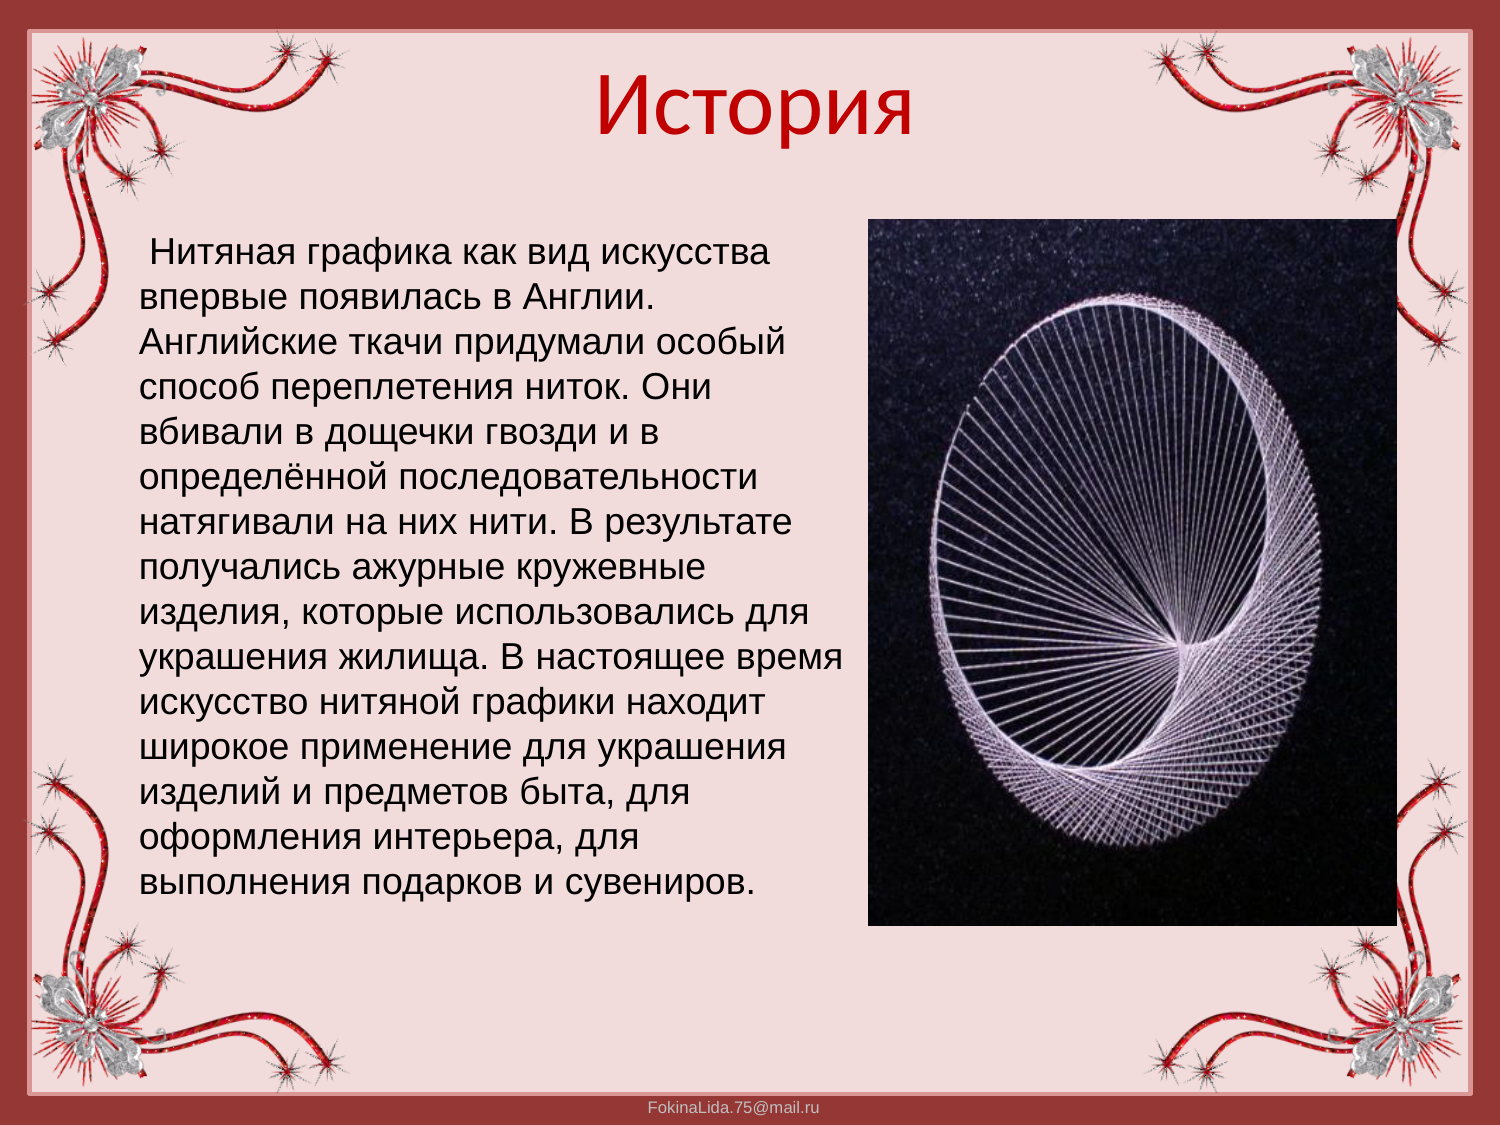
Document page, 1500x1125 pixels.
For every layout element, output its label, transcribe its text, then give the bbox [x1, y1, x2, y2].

text_box История [503, 35, 1008, 153]
text_box Нитяная графика как вид искусства впервые появилась в Англии. Английские ткачи придумали особый способ переплетения ниток. Они вбивали в дощечки гвозди и в определённой последовательности натягивали на них нити. В результате получались ажурные кружевные изделия, которые использовались для украшения жилища. В настоящее время искусство нитяной графики находит широкое применение для украшения изделий и предметов быта, для оформления интерьера, для выполнения подарков и сувениров. [123, 219, 866, 910]
picture [867, 30, 1477, 1094]
picture [17, 30, 367, 374]
picture [17, 751, 367, 1094]
